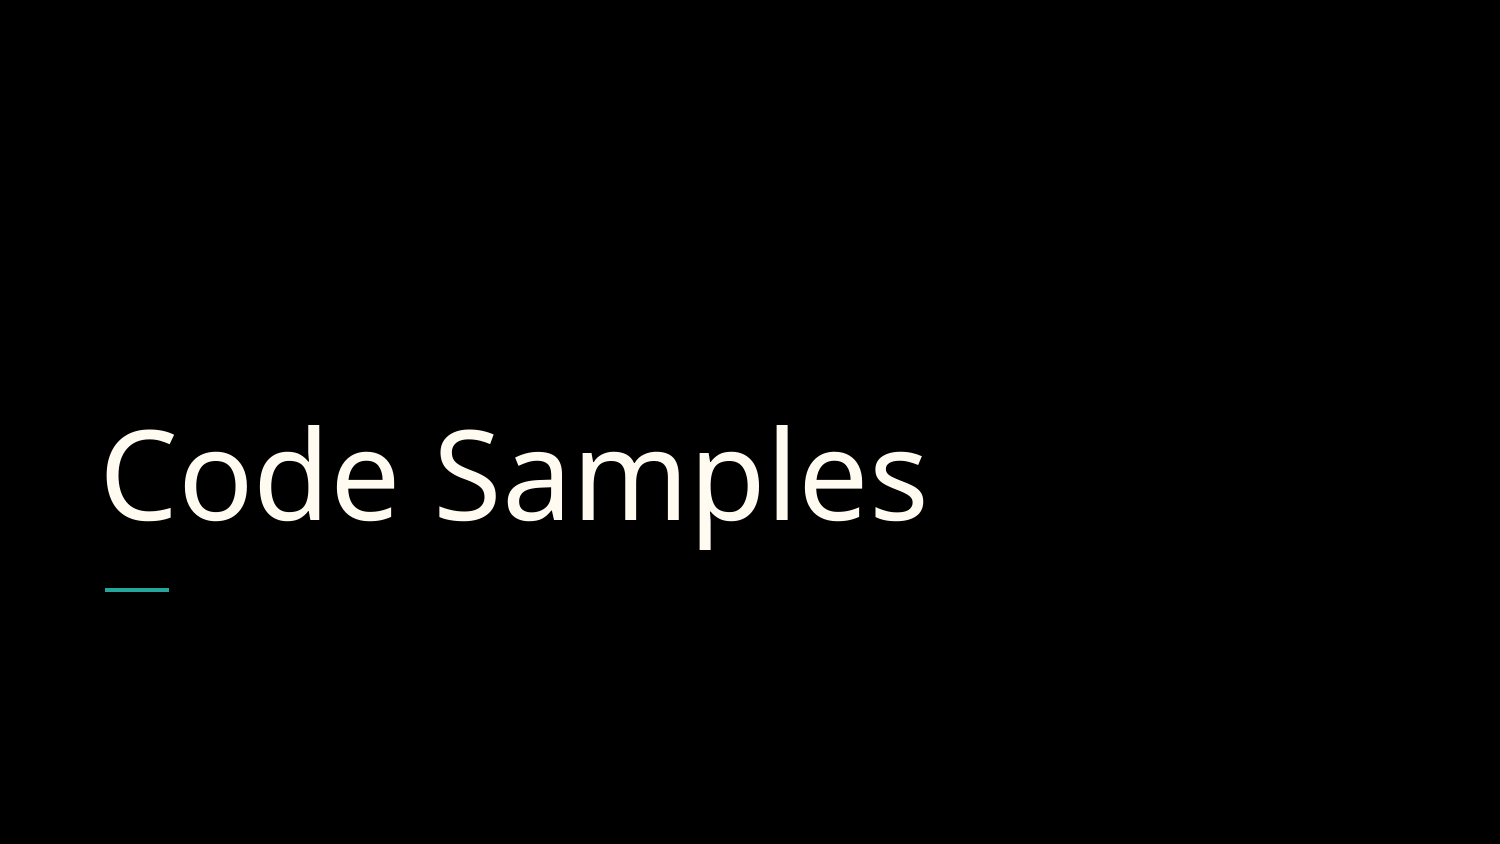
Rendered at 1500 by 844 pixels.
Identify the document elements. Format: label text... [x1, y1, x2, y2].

title Code Samples [84, 310, 1416, 561]
